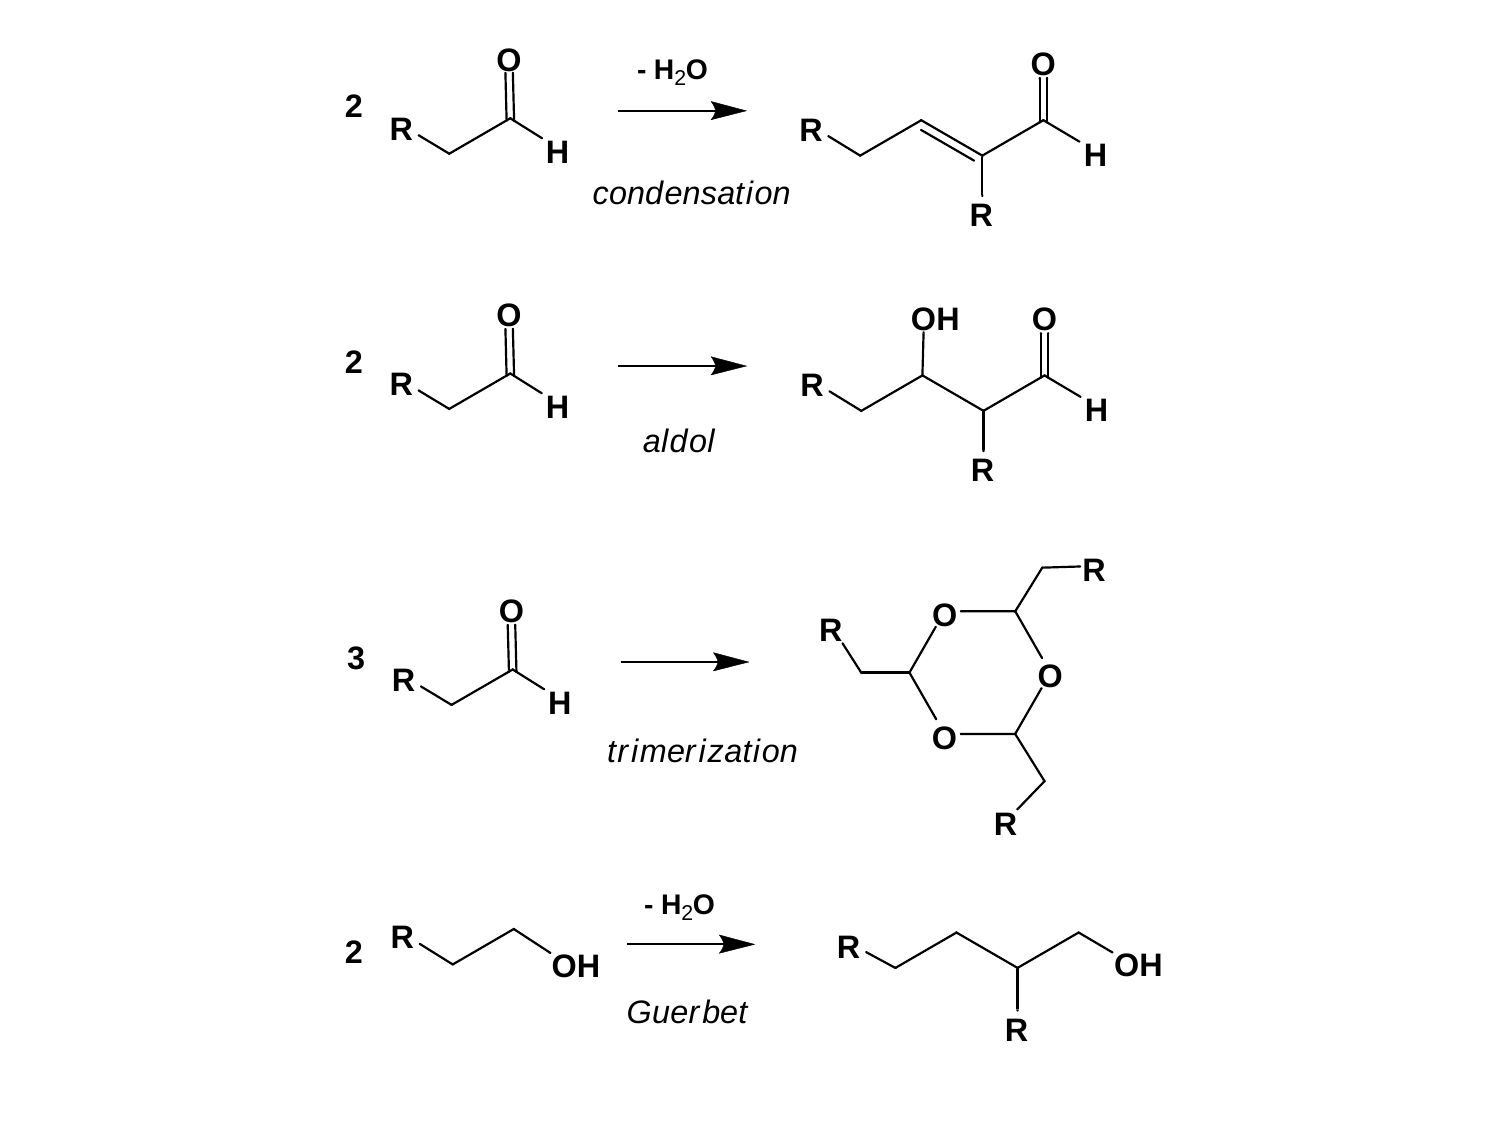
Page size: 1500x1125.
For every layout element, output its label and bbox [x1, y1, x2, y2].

text_box [337, 37, 1176, 1052]
